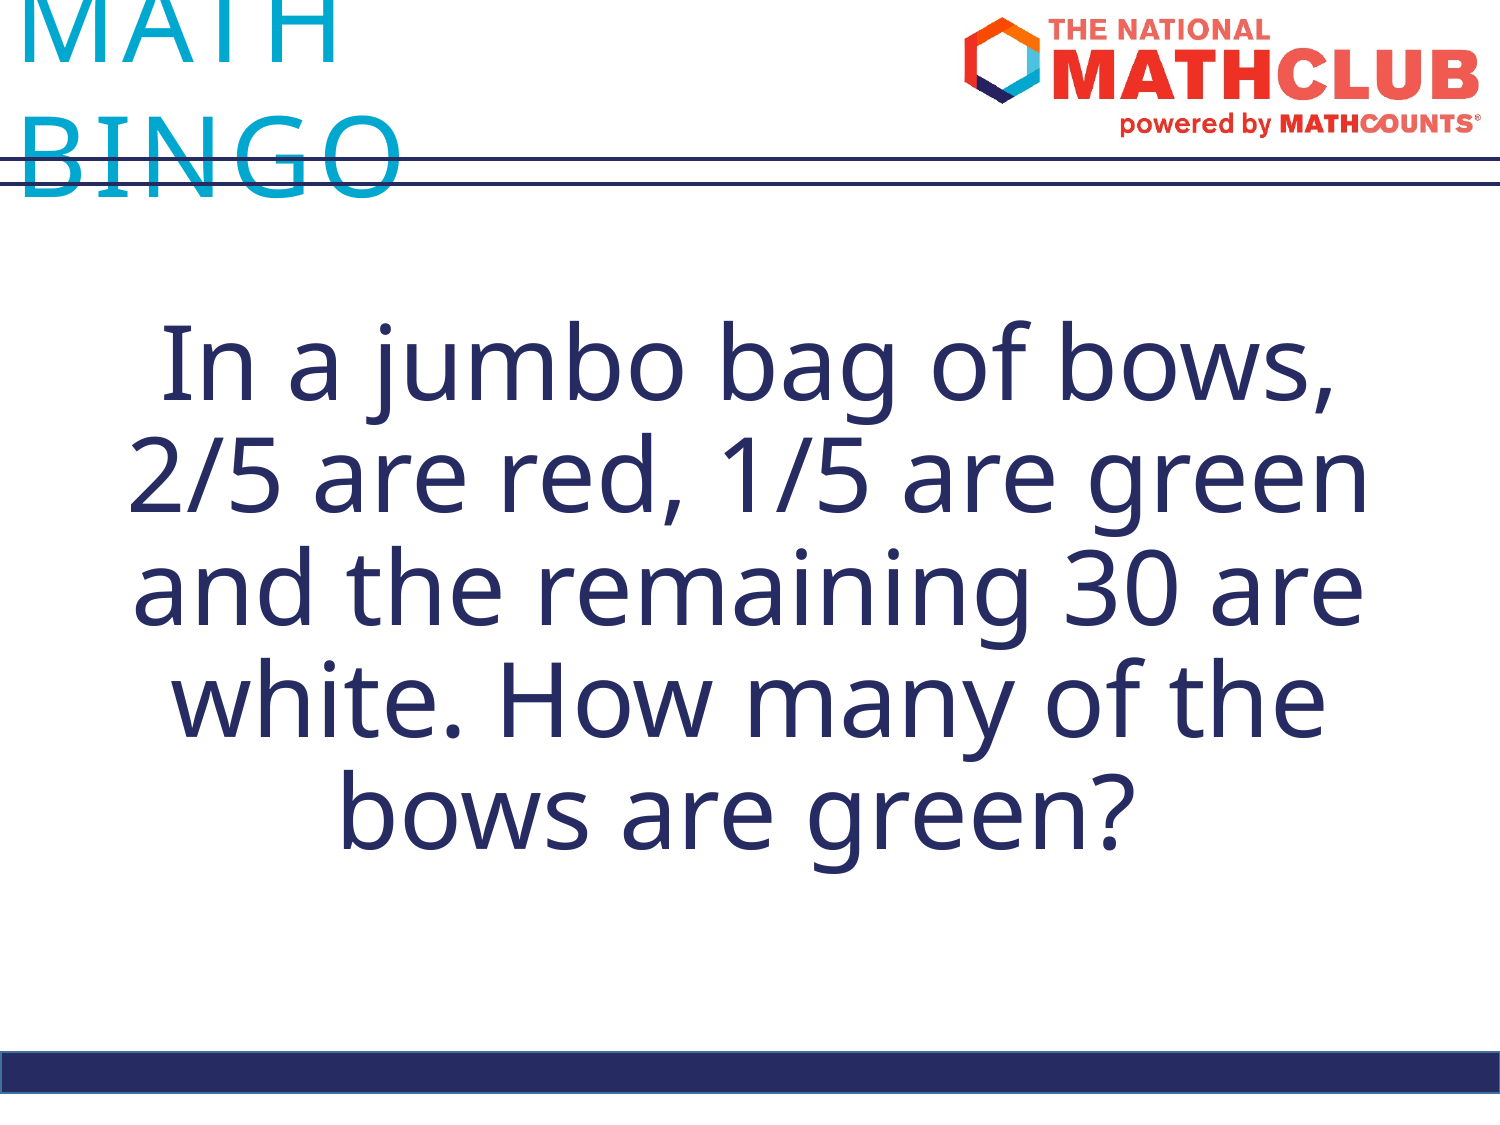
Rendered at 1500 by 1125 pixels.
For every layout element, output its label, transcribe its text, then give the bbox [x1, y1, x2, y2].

text_box In a jumbo bag of bows, 2/5 are red, 1/5 are green and the remaining 30 are white. How many of the bows are green? [82, 304, 1417, 879]
picture [952, 5, 1490, 145]
picture [0, 1051, 1500, 1094]
